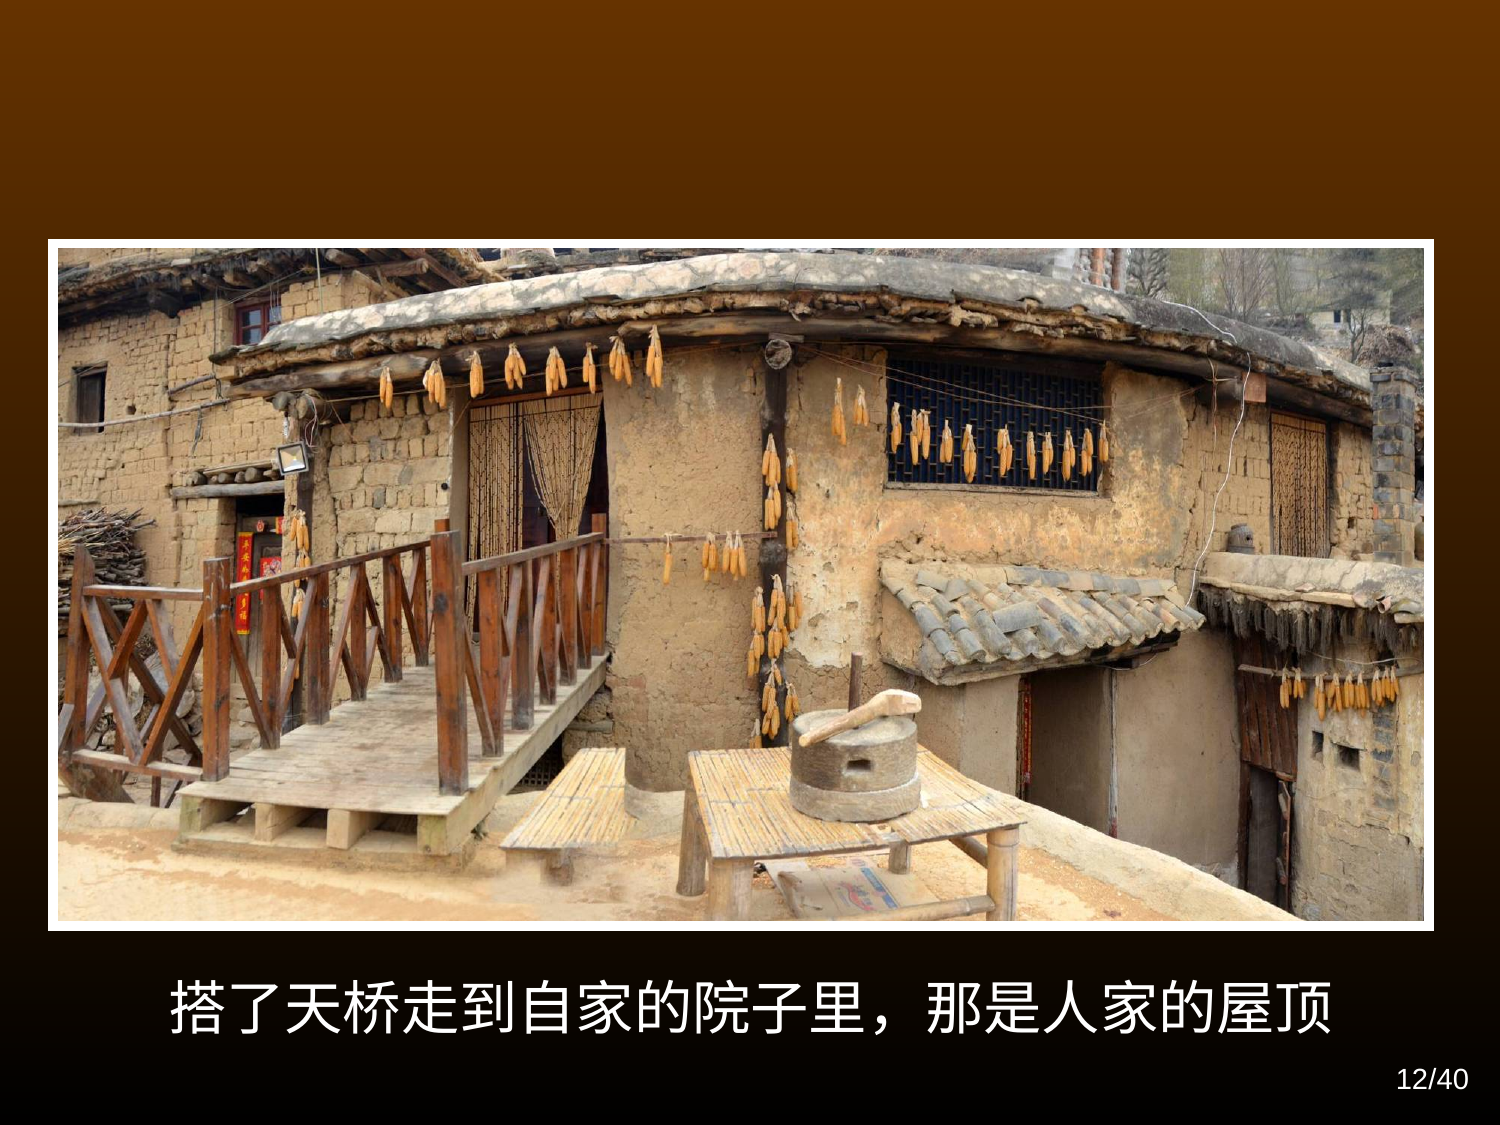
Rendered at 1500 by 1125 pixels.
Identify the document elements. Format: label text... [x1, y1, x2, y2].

text_box [53, 243, 1430, 926]
text_box 搭了天桥走到自家的院子里，那是人家的屋顶 [153, 964, 1353, 1049]
slide_number 12/40 [1375, 1052, 1485, 1105]
